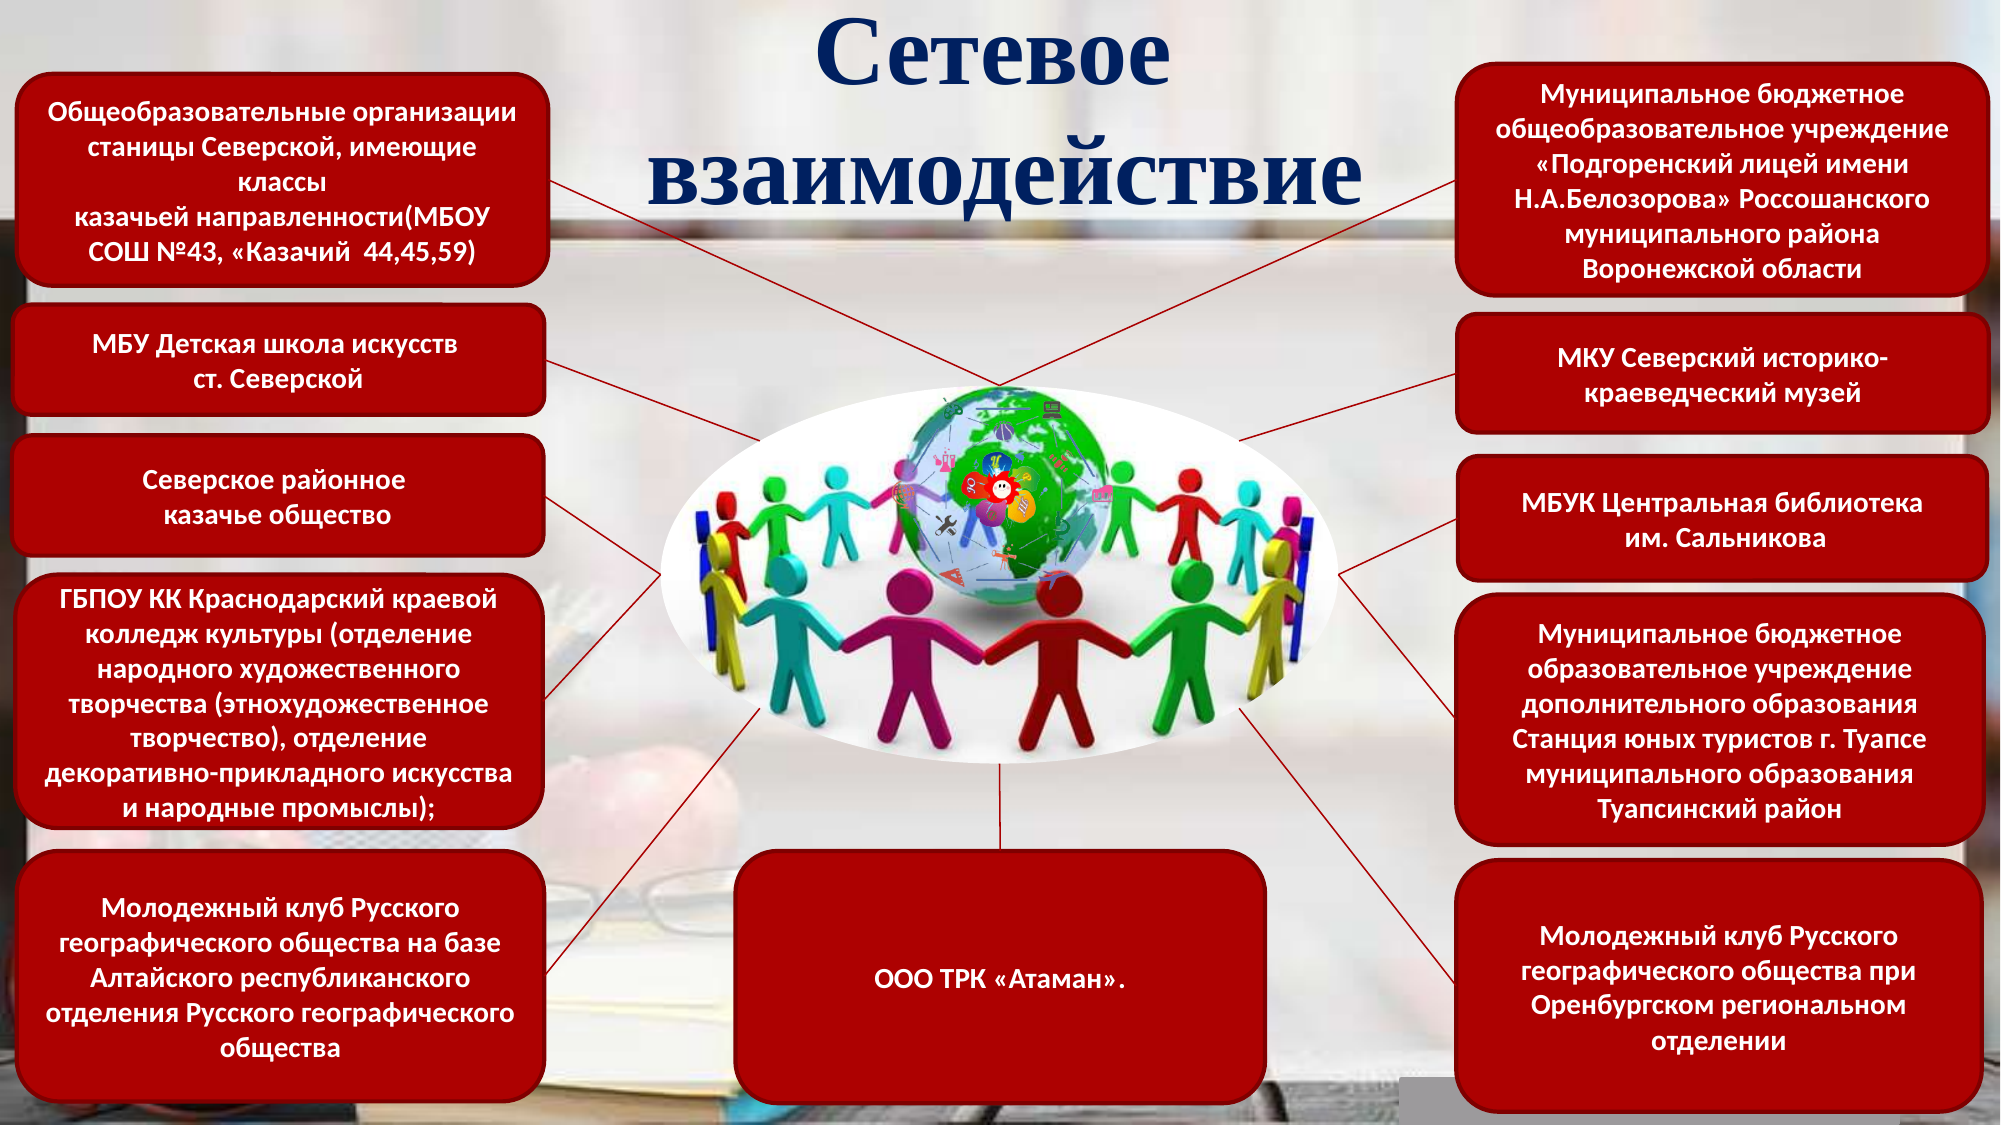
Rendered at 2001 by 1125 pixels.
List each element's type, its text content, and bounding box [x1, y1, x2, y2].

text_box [542, 574, 661, 702]
text_box Молодежный клуб Русского географического общества на базе Алтайского республиканского отделения Русского географического общества [14, 848, 547, 1104]
title Сетевое взаимодействие [566, 0, 1445, 178]
text_box ООО ТРК «Атаман». [733, 848, 1268, 1106]
text_box Молодежный клуб Русского географического общества при Оренбургском региональном отделении [1454, 857, 1984, 1114]
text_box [1238, 708, 1457, 987]
text_box Муниципальное бюджетное общеобразовательное учреждение «Подгоренский лицей имени Н.А.Белозорова» Россошанского муниципального района Воронежской области [1454, 61, 1991, 298]
picture [0, 0, 2001, 1125]
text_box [543, 495, 661, 573]
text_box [1238, 372, 1458, 442]
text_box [1338, 518, 1459, 575]
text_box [543, 359, 761, 442]
text_box МБУ Детская школа искусств ст. Северской [10, 302, 542, 417]
text_box Северское районное казачье общество [9, 433, 546, 558]
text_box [548, 179, 998, 386]
text_box ГБПОУ КК Краснодарский краевой колледж культуры (отделение народного художественного творчества (этнохудожественное творчество), отделение декоративно-прикладного искусства и народные промыслы); [13, 572, 540, 831]
text_box Муниципальное бюджетное образовательное учреждение дополнительного образования Станция юных туристов г. Туапсе муниципального образования Туапсинский район [1460, 592, 1986, 848]
text_box МБУК Центральная библиотека им. Сальникова [1455, 453, 1990, 583]
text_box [543, 708, 761, 977]
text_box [1338, 574, 1457, 708]
text_box МКУ Северский историко-краеведческий музей [1462, 311, 1991, 435]
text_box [999, 179, 1457, 386]
text_box Общеобразовательные организации станицы Северской, имеющие классы казачьей направленности(МБОУ СОШ №43, «Казачий 44,45,59) [14, 71, 551, 288]
